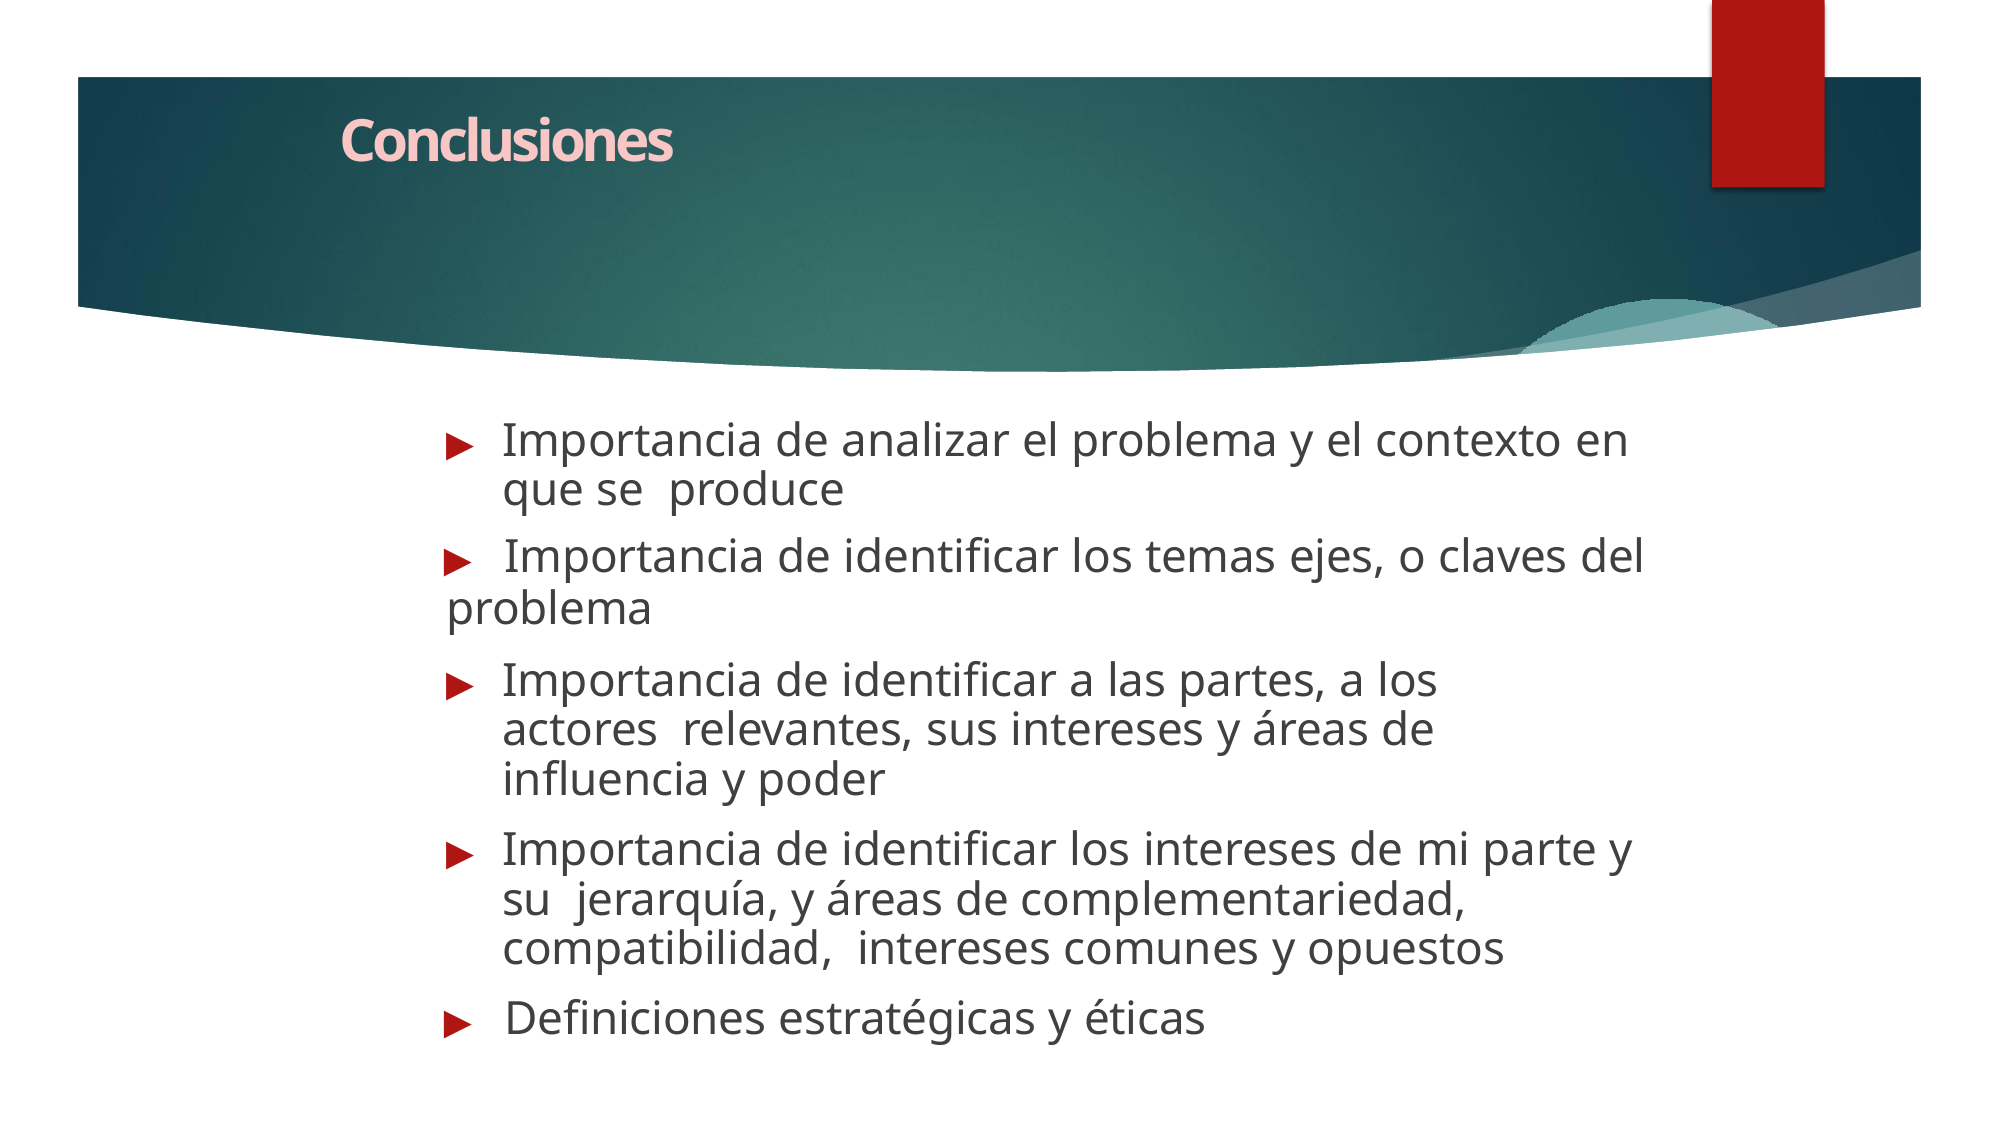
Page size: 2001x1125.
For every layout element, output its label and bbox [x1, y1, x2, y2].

text_box [0, 0, 2000, 1125]
